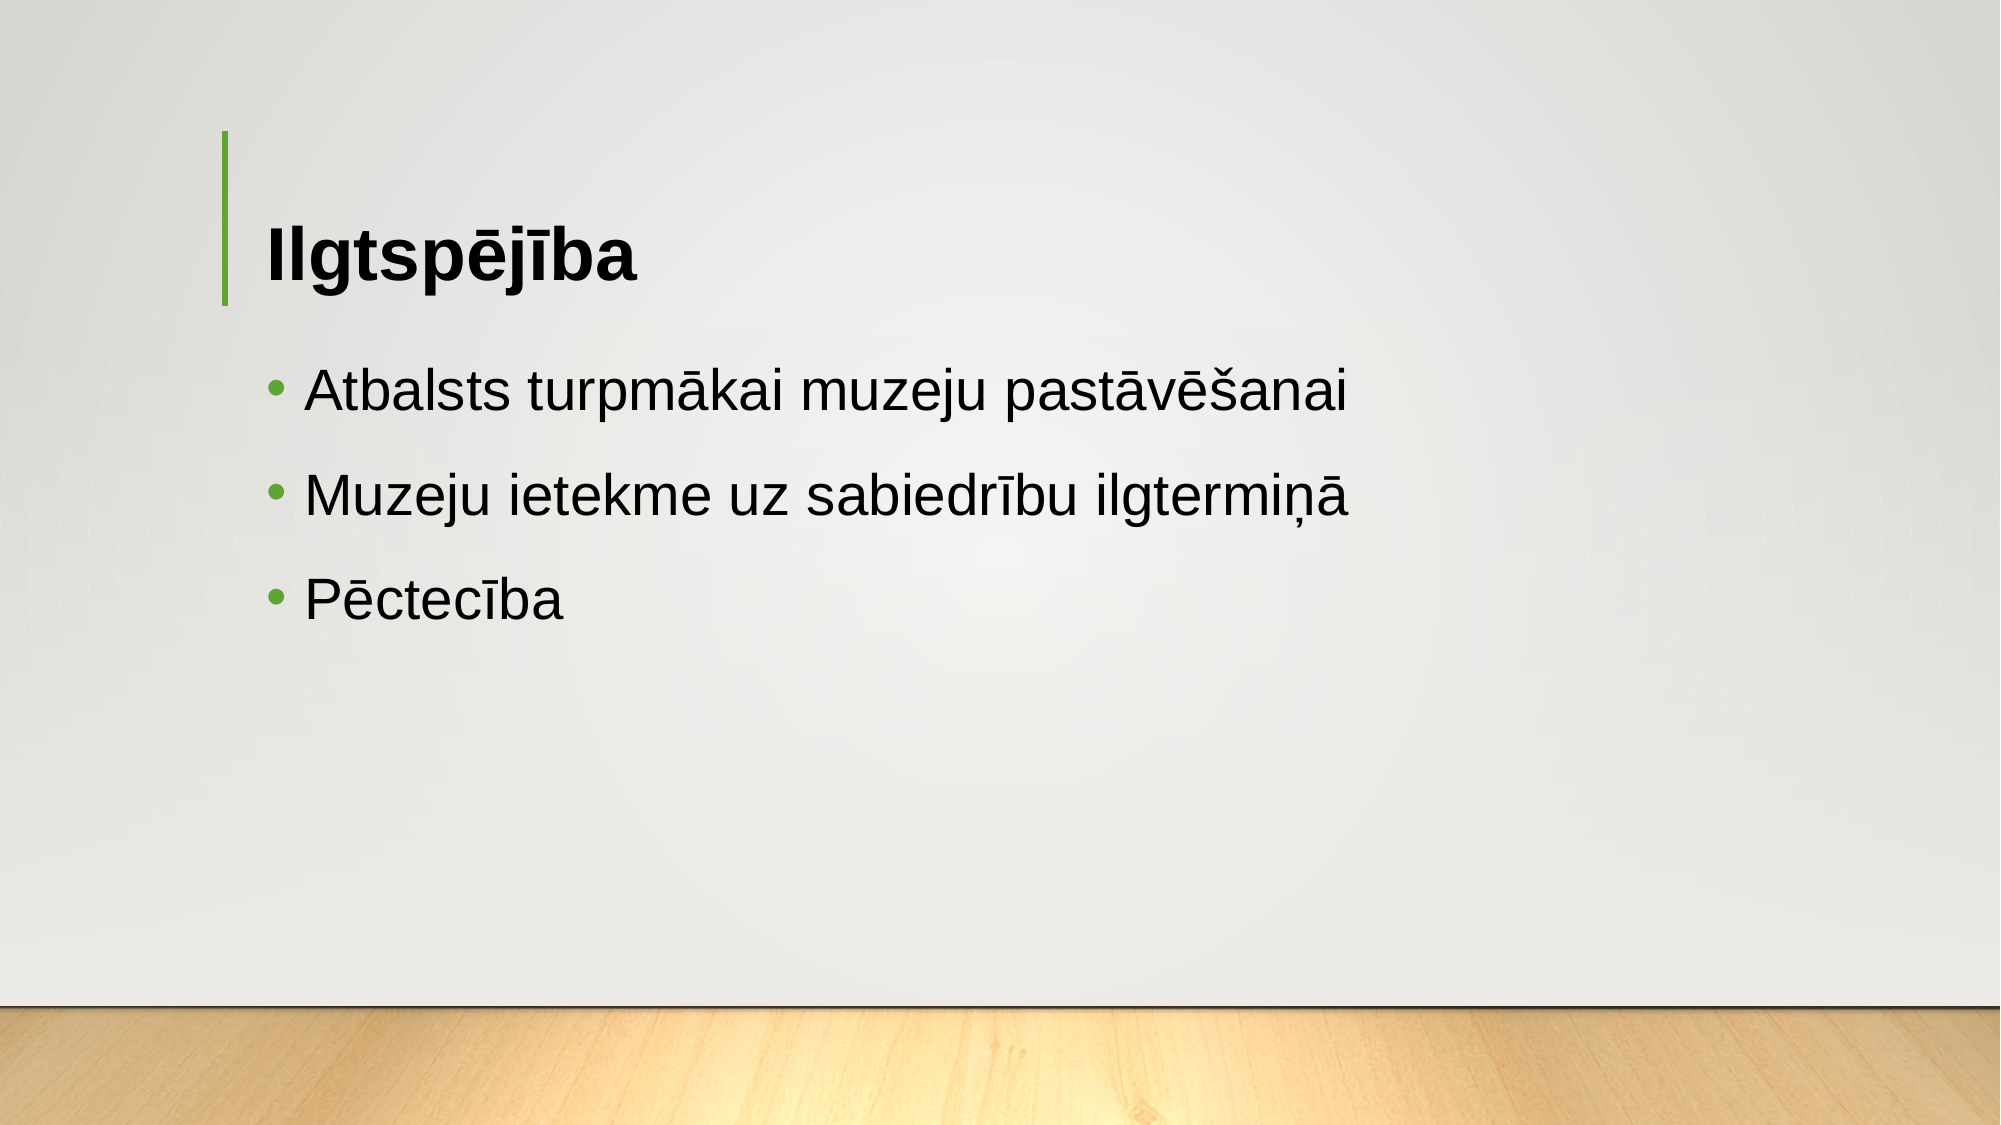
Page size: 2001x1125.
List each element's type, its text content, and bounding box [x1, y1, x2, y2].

list Atbalsts turpmākai muzeju pastāvēšanai Muzeju ietekme uz sabiedrību ilgtermiņā Pēctecība [251, 330, 1814, 897]
picture [0, 1006, 2000, 1125]
title Ilgtspējība [251, 131, 1814, 305]
